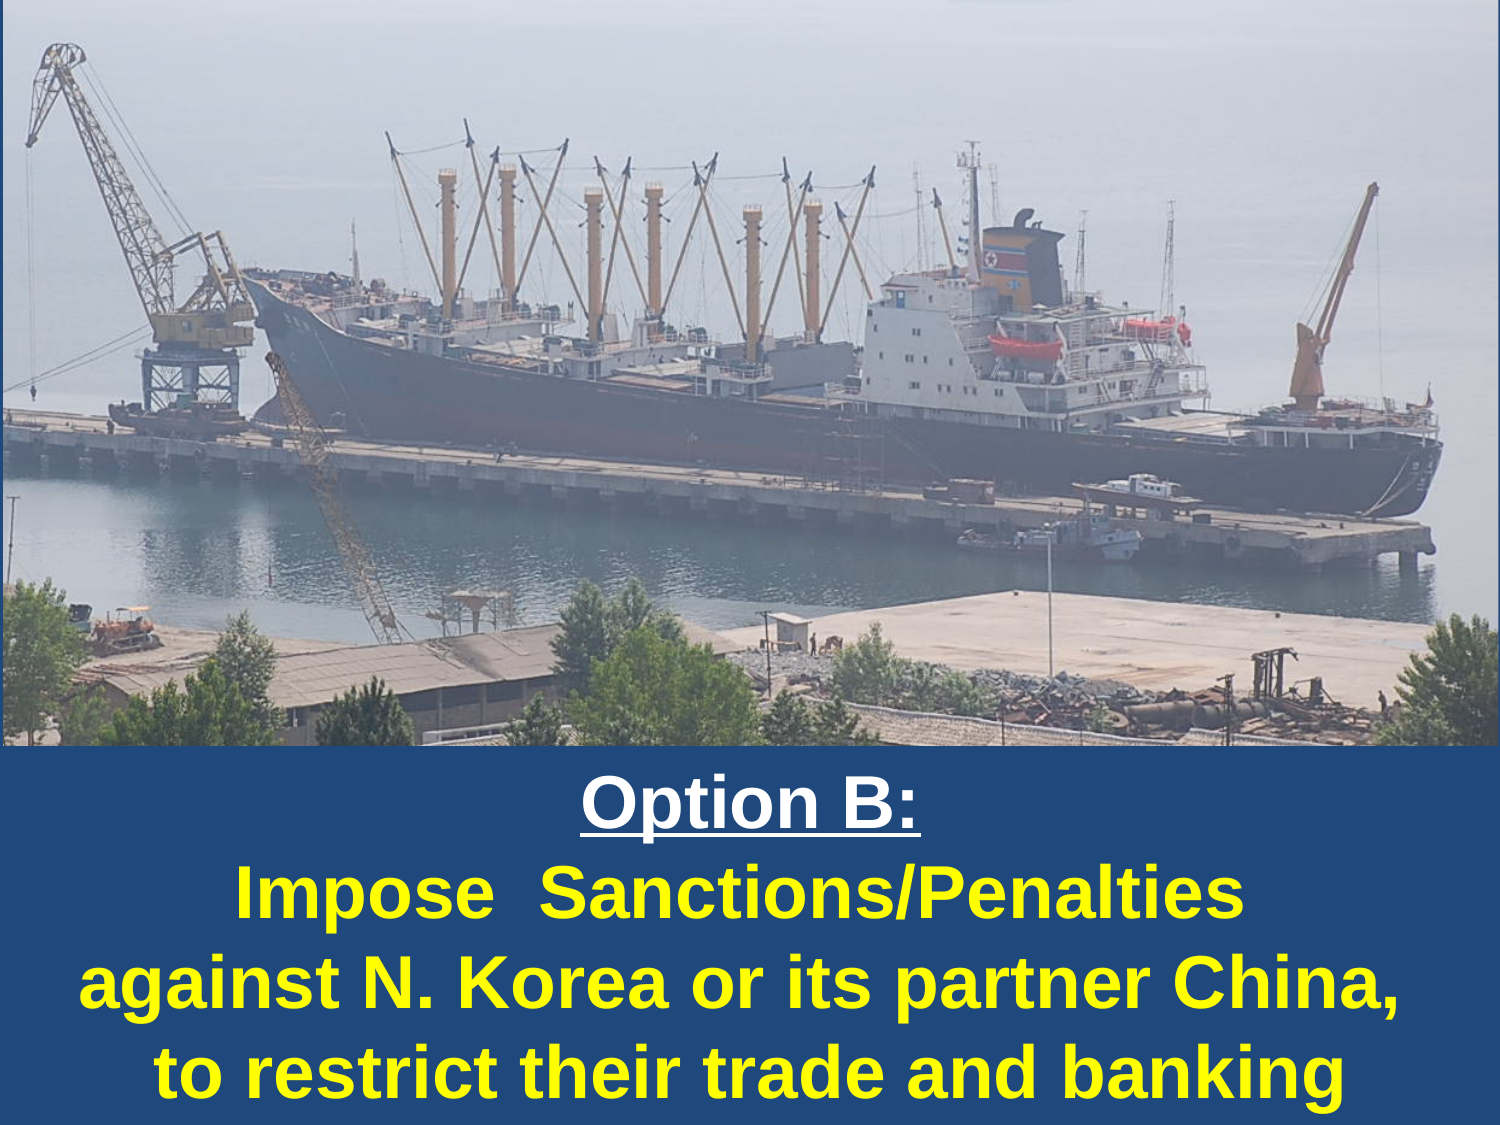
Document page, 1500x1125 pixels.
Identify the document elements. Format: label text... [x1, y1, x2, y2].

picture [2, 0, 1499, 746]
text_box Option B: Impose Sanctions/Penalties against N. Korea or its partner China, to restrict their trade and banking [23, 755, 1479, 1121]
